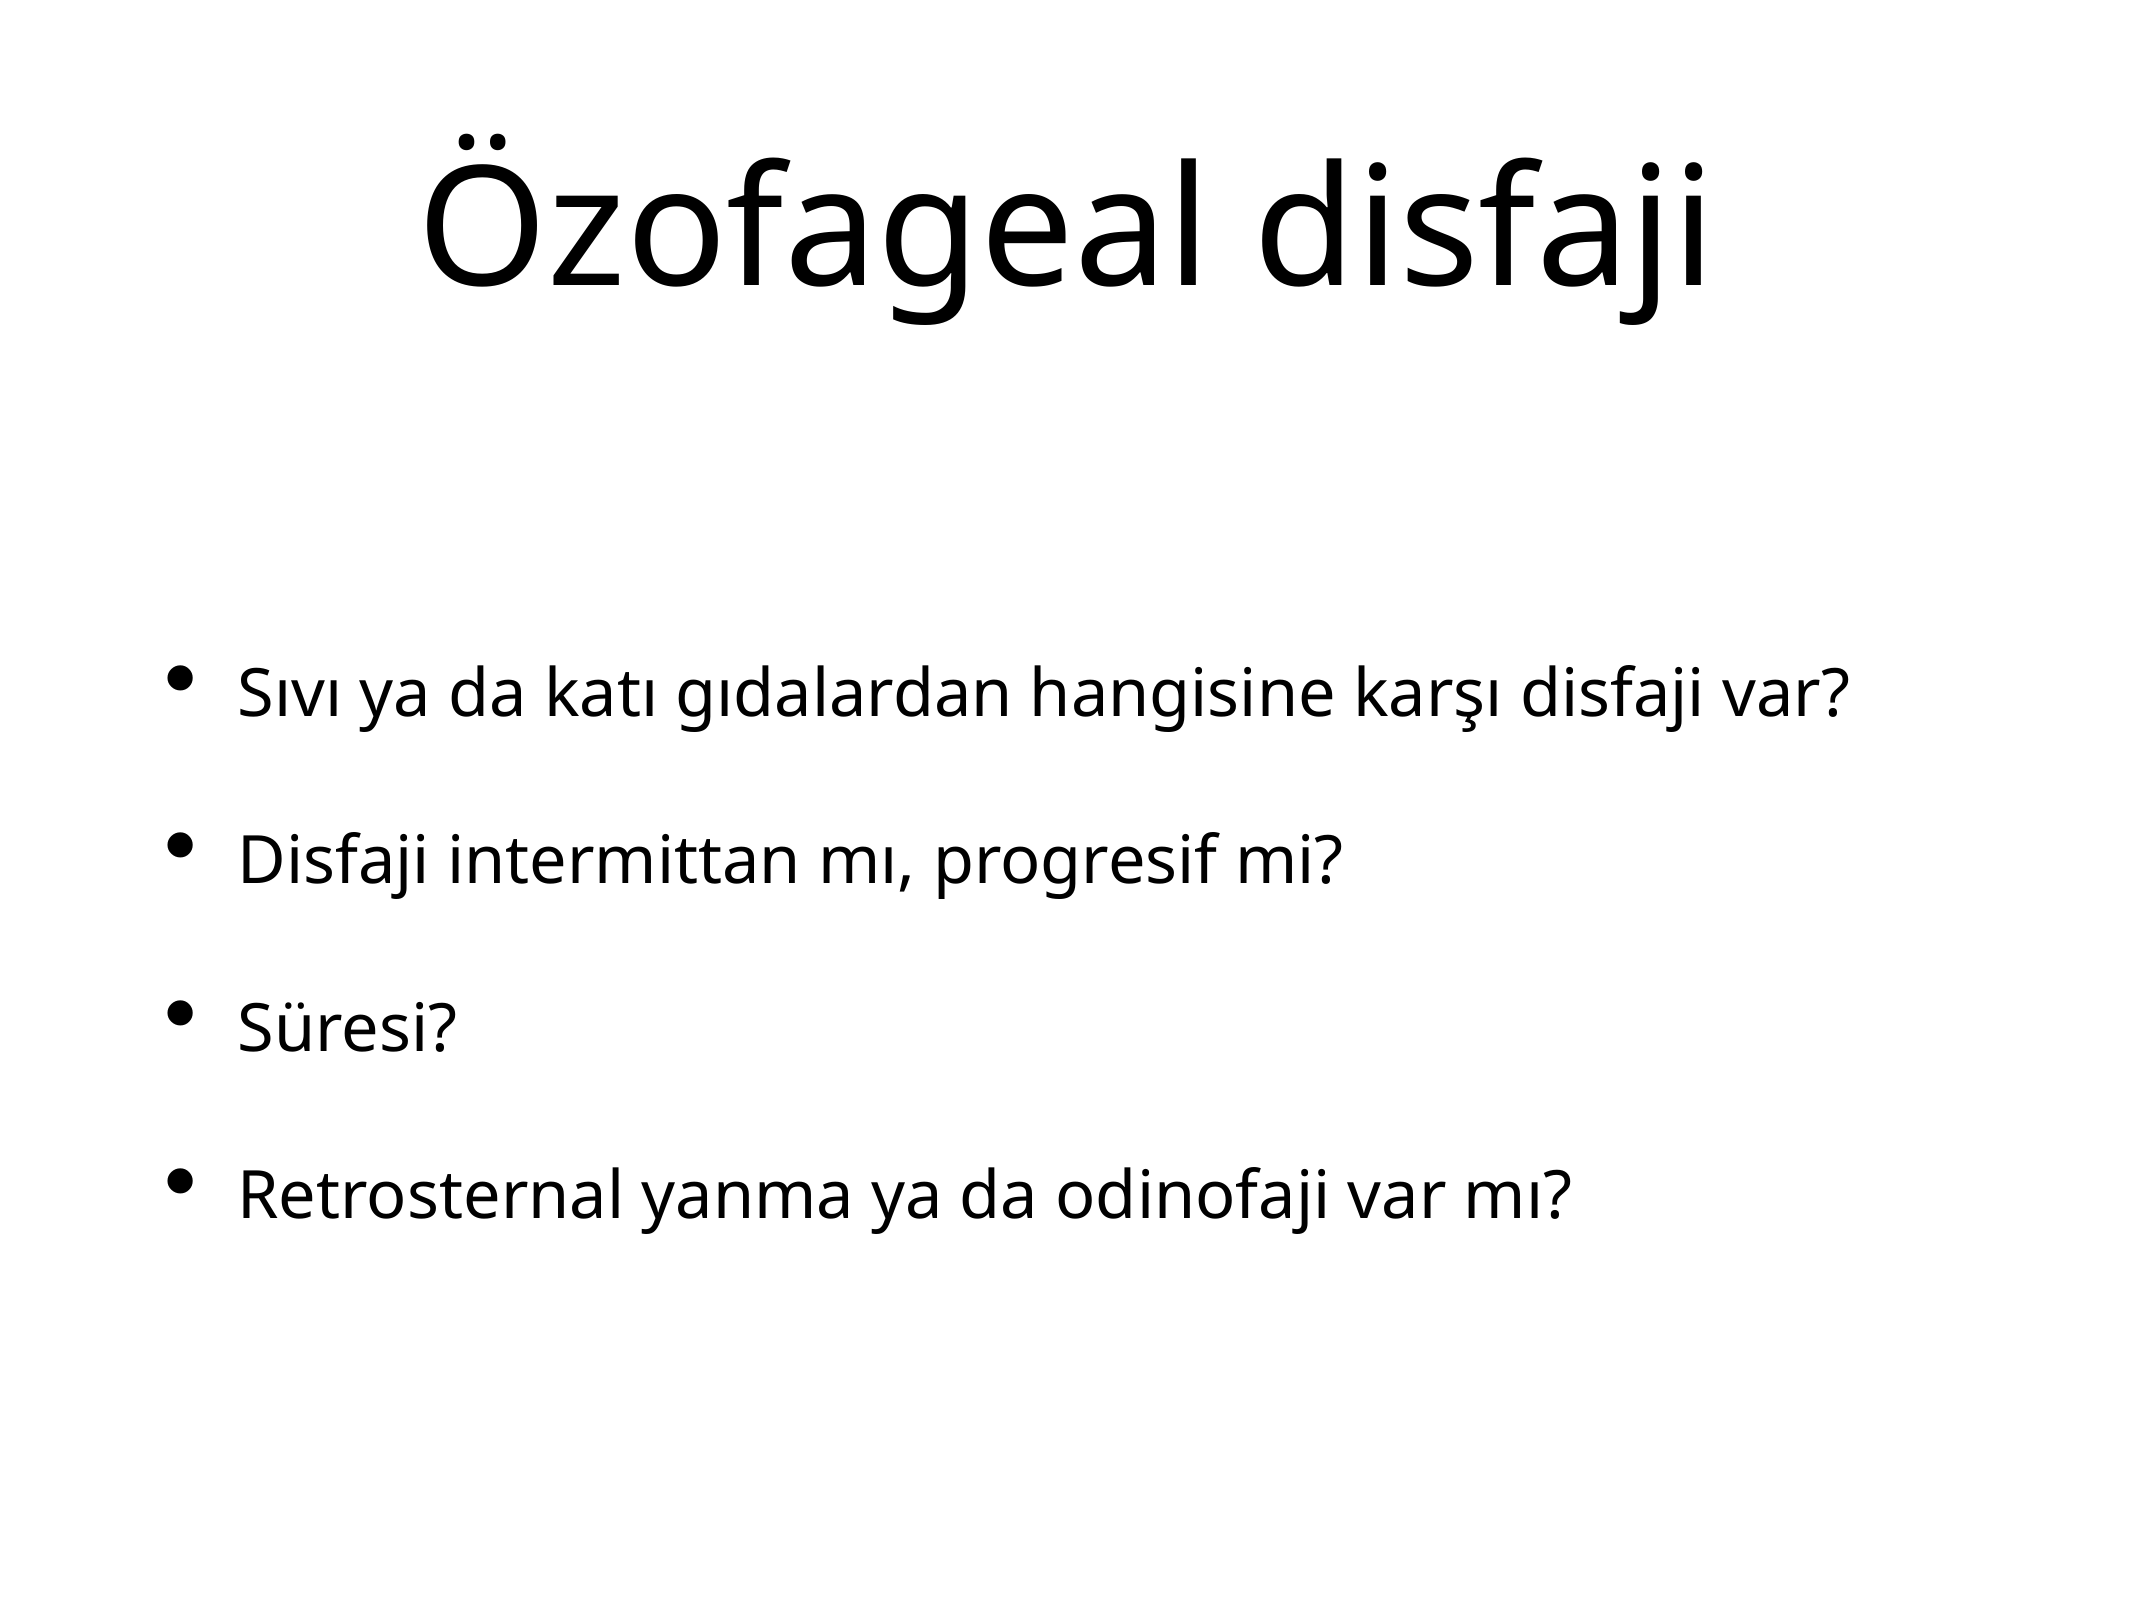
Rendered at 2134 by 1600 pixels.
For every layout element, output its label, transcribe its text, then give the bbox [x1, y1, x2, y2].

title Özofageal disfaji [155, 41, 1978, 397]
list Sıvı ya da katı gıdalardan hangisine karşı disfaji var? Disfaji intermittan mı, progresif mi? Süresi? Retrosternal yanma ya da odinofaji var mı? [155, 424, 1978, 1457]
